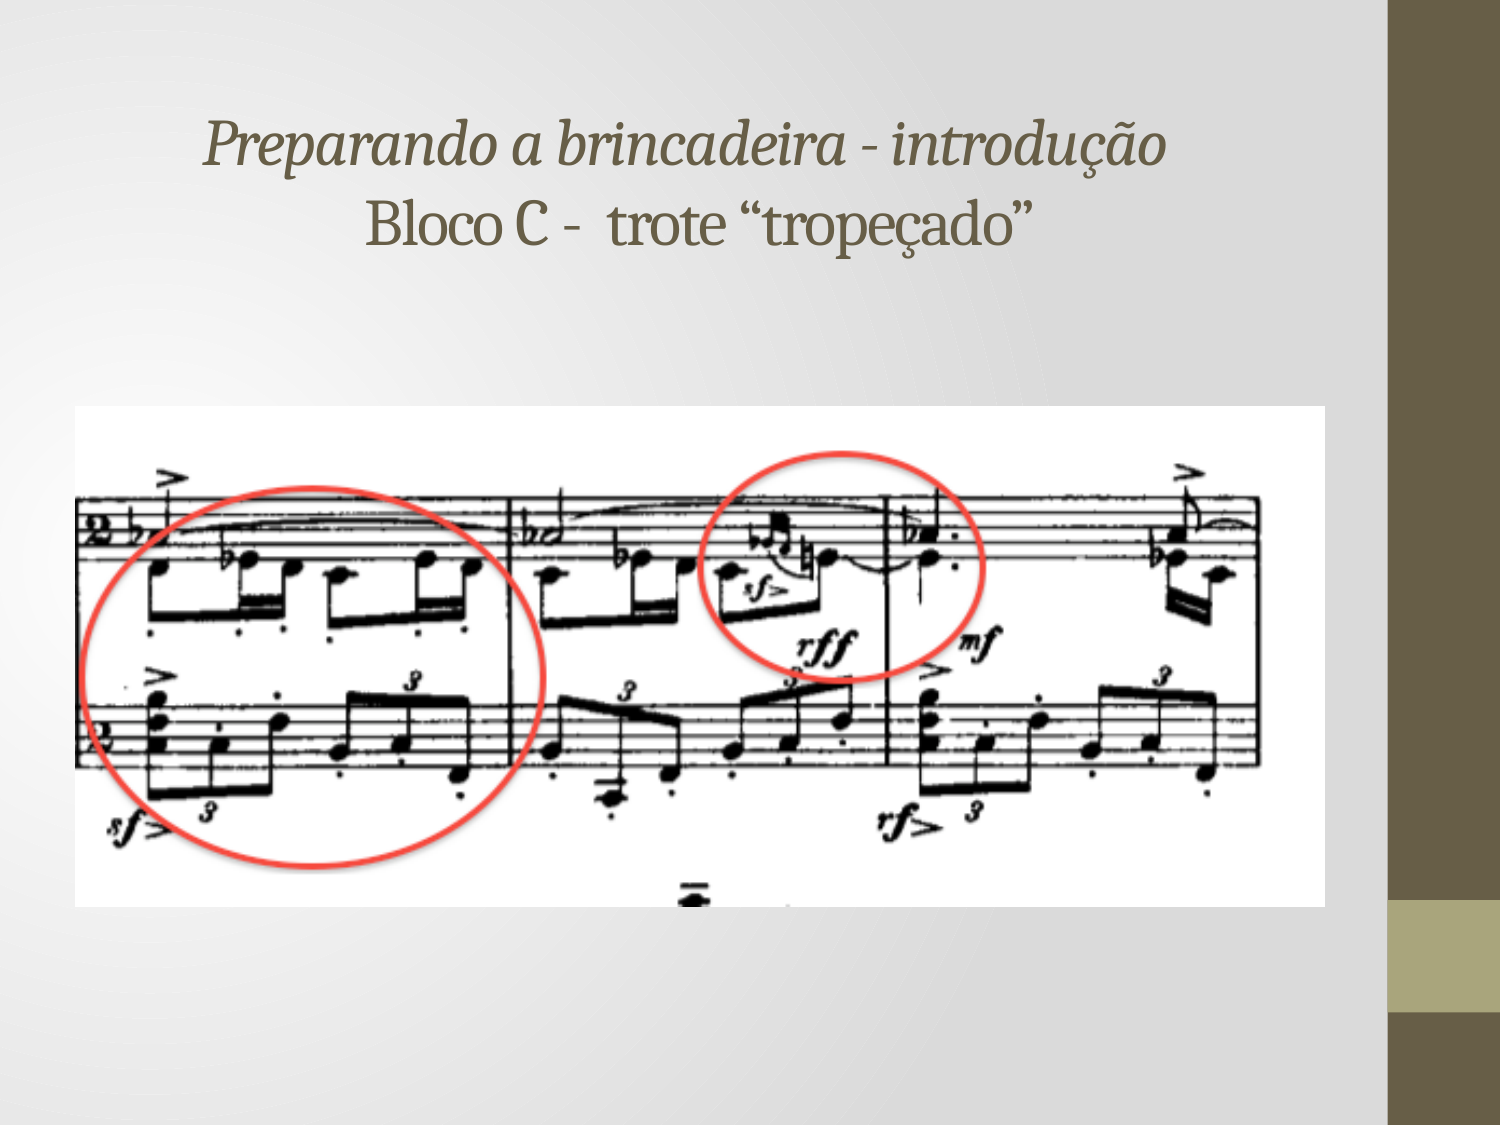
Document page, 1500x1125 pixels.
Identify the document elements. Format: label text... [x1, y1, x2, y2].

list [74, 261, 1326, 1051]
title Preparando a brincadeira - introdução Bloco C - trote “tropeçado” [75, 45, 1325, 233]
